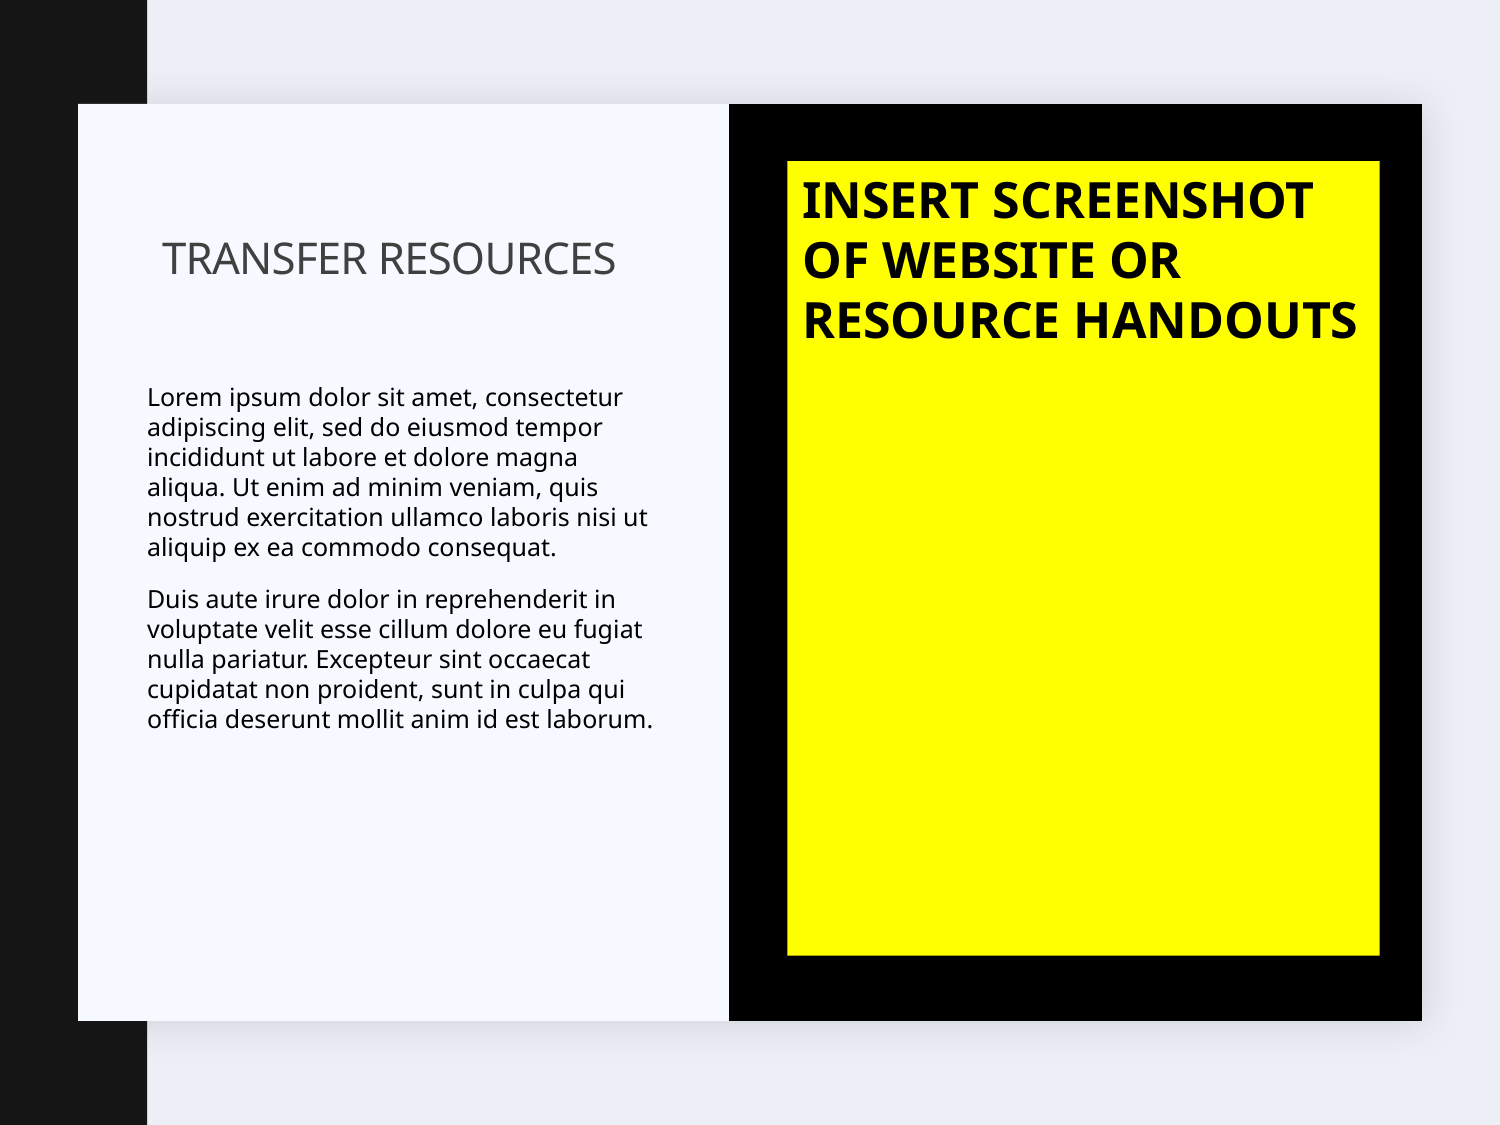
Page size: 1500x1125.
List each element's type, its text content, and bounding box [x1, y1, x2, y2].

list Lorem ipsum dolor sit amet, consectetur adipiscing elit, sed do eiusmod tempor incididunt ut labore et dolore magna aliqua. Ut enim ad minim veniam, quis nostrud exercitation ullamco laboris nisi ut aliquip ex ea commodo consequat. Duis aute irure dolor in reprehenderit in voluptate velit esse cillum dolore eu fugiat nulla pariatur. Excepteur sint occaecat cupidatat non proident, sunt in culpa qui officia deserunt mollit anim id est laborum. [147, 374, 659, 971]
picture [728, 103, 1423, 1022]
title Transfer resources [147, 154, 659, 367]
